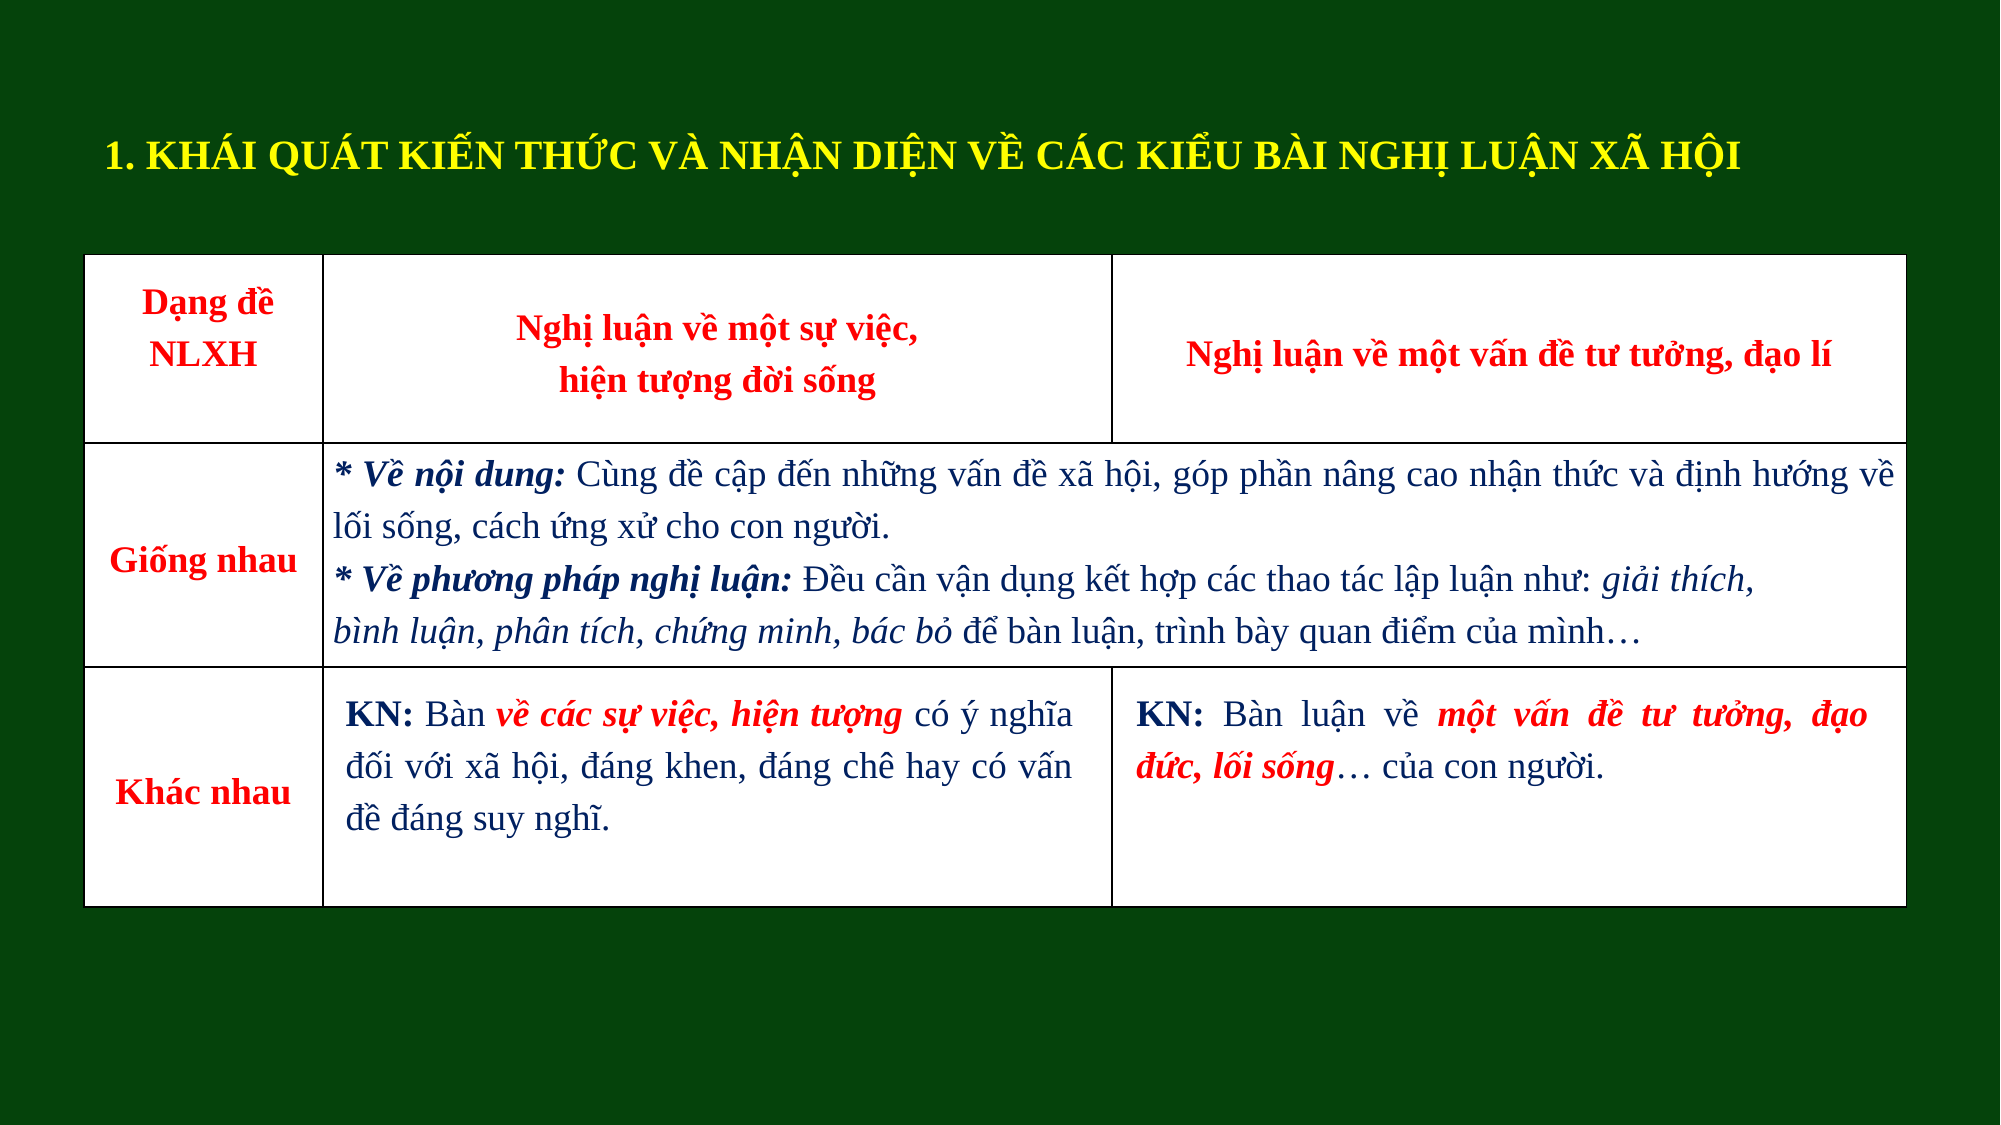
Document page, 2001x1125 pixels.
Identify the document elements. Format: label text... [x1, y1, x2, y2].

table_cell Khác nhau [85, 668, 322, 906]
table_header Dạng đề NLXH [85, 255, 322, 442]
text_box 1. KHÁI QUÁT KIẾN THỨC VÀ NHẬN DIỆN VỀ CÁC KIỂU BÀI NGHỊ LUẬN XÃ HỘI [83, 117, 2000, 188]
text_box KN: Bàn về các sự việc, hiện tượng có ý nghĩa đối với xã hội, đáng khen, đáng chê hay có vấn đề đáng suy nghĩ. [330, 674, 1089, 846]
table_cell * Về nội dung: Cùng đề cập đến những vấn đề xã hội, góp phần nâng cao nhận thức và định hướng về lối sống, cách ứng xử cho con người. * Về phương pháp nghị luận: Đều cần vận dụng kết hợp các thao tác lập luận như: giải thích, bình luận, phân tích, chứng minh, bác bỏ để bàn luận, trình bày quan điểm của mình… [324, 444, 1906, 666]
table_cell Giống nhau [85, 444, 322, 666]
text_box KN: Bàn luận về một vấn đề tư tưởng, đạo đức, lối sống… của con người. [1121, 674, 1884, 794]
table_cell [1113, 668, 1906, 906]
table_header Nghị luận về một sự việc, hiện tượng đời sống [324, 255, 1111, 442]
table_header Nghị luận về một vấn đề tư tưởng, đạo lí [1113, 255, 1906, 442]
table_cell [324, 668, 1111, 906]
